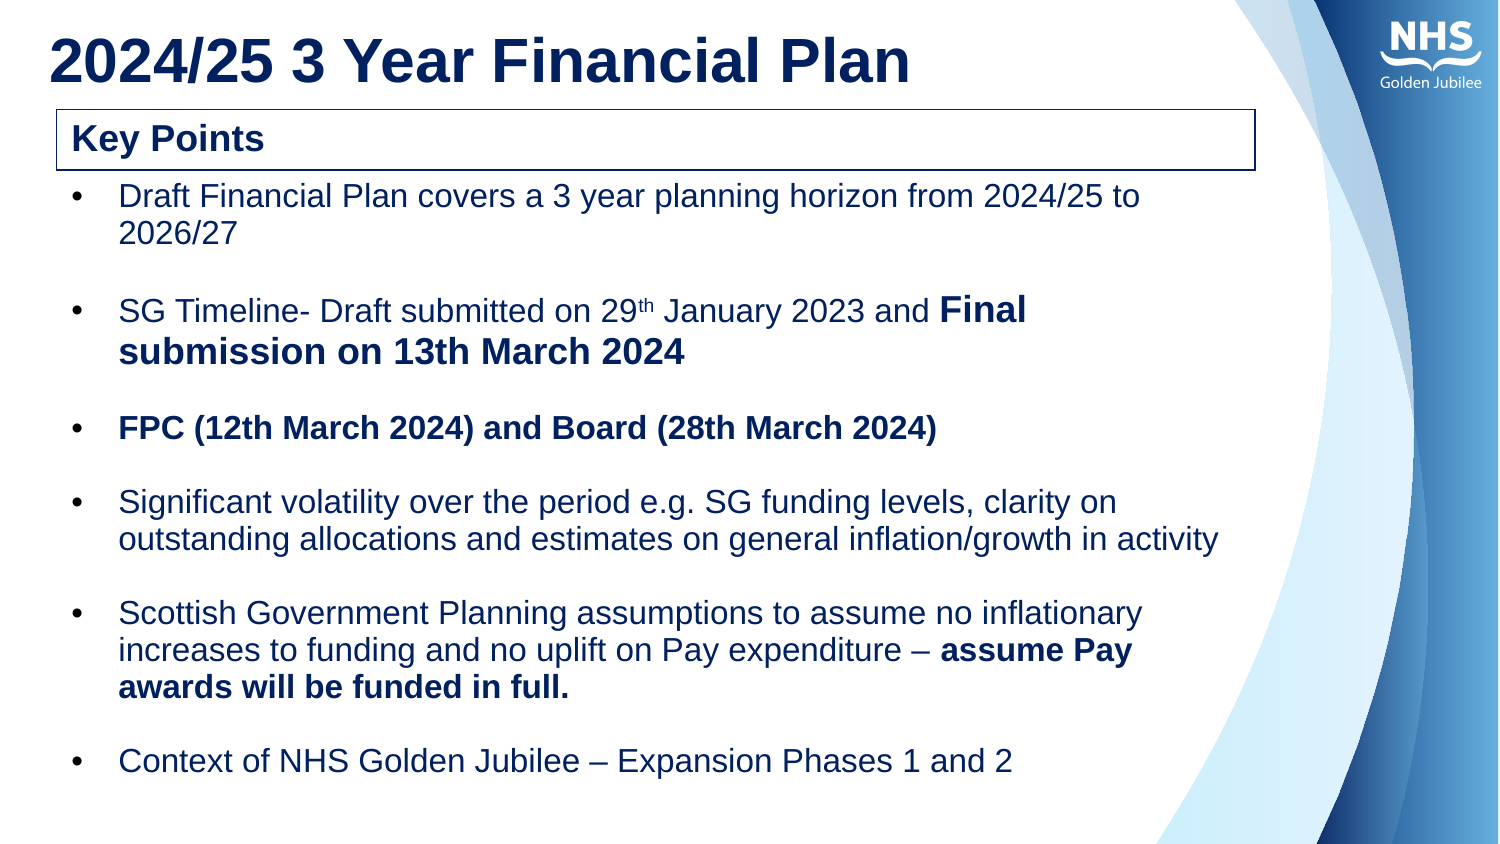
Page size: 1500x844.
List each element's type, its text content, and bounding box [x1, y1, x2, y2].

table_header Draft Financial Plan covers a 3 year planning horizon from 2024/25 to 2026/27 SG Timeline- Draft submitted on 29th January 2023 and Final submission on 13th March 2024 FPC (12th March 2024) and Board (28th March 2024) Significant volatility over the period e.g. SG funding levels, clarity on outstanding allocations and estimates on general inflation/growth in activity Scottish Government Planning assumptions to assume no inflationary increases to funding and no uplift on Pay expenditure – assume Pay awards will be funded in full. Context of NHS Golden Jubilee – Expansion Phases 1 and 2 [57, 170, 1255, 825]
title 2024/25 3 Year Financial Plan [49, 23, 1064, 95]
table_header Key Points [57, 110, 1254, 169]
picture [1380, 21, 1482, 92]
